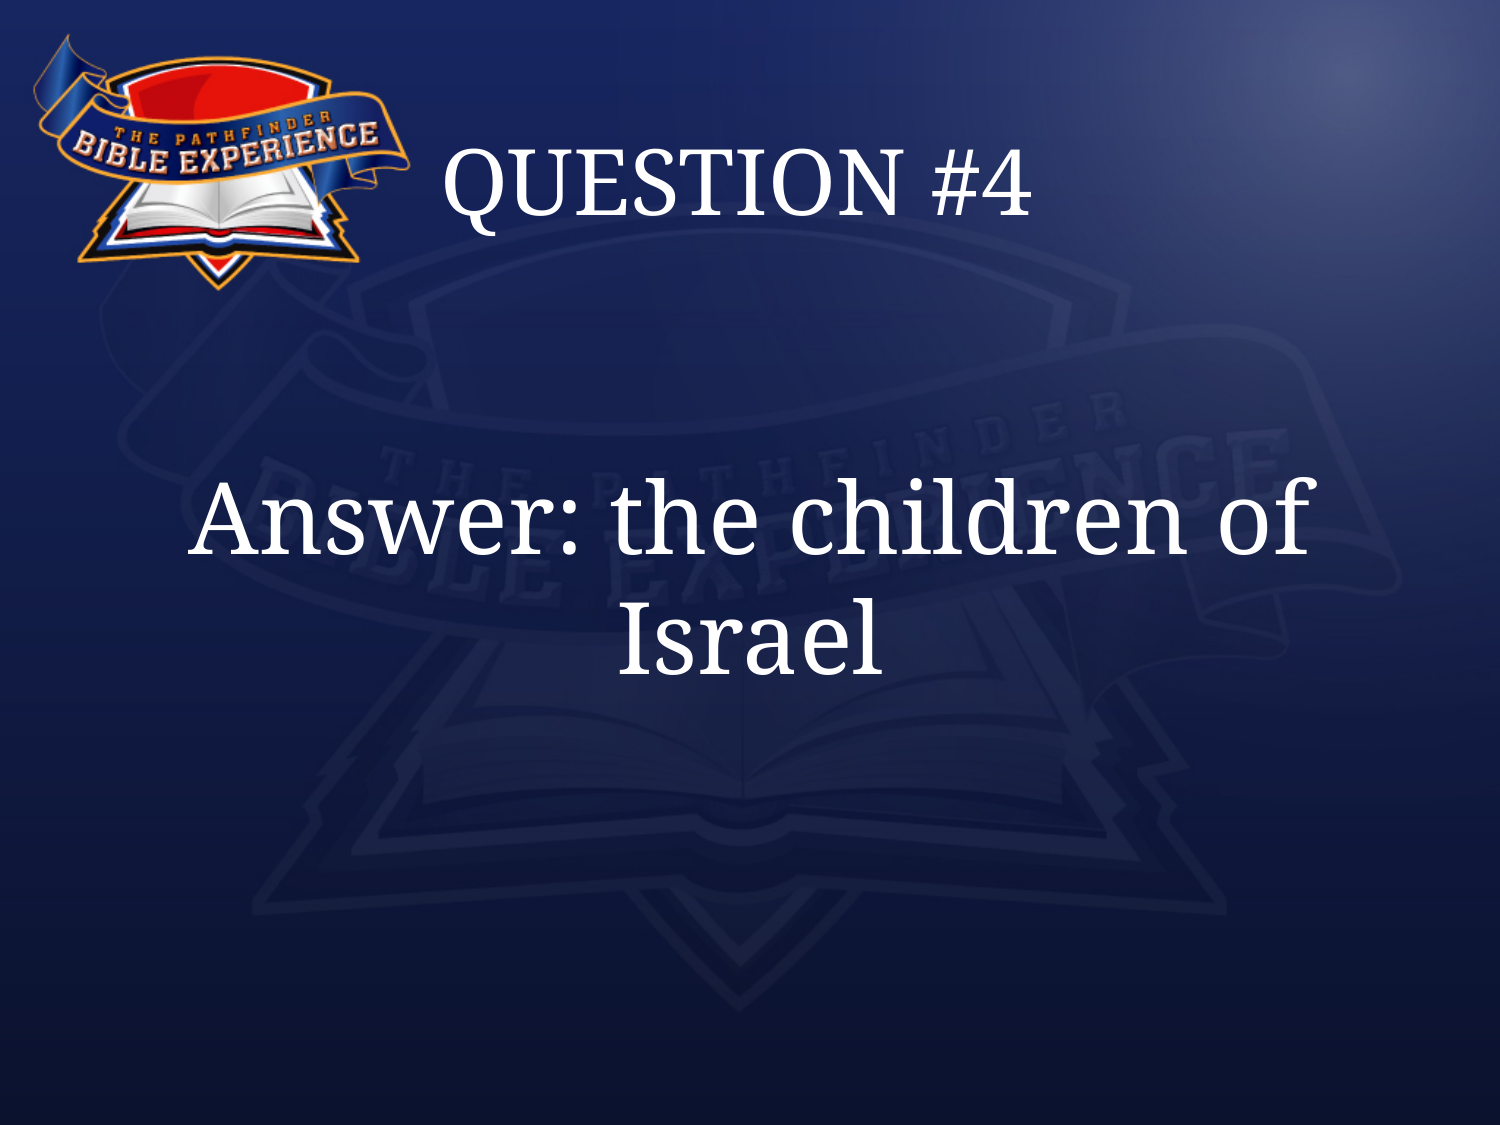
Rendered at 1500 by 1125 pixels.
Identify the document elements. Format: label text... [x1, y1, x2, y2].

title QUESTION #4 [425, 85, 1425, 273]
list Answer: the children of Israel [75, 307, 1425, 1056]
picture [0, 0, 1500, 1125]
